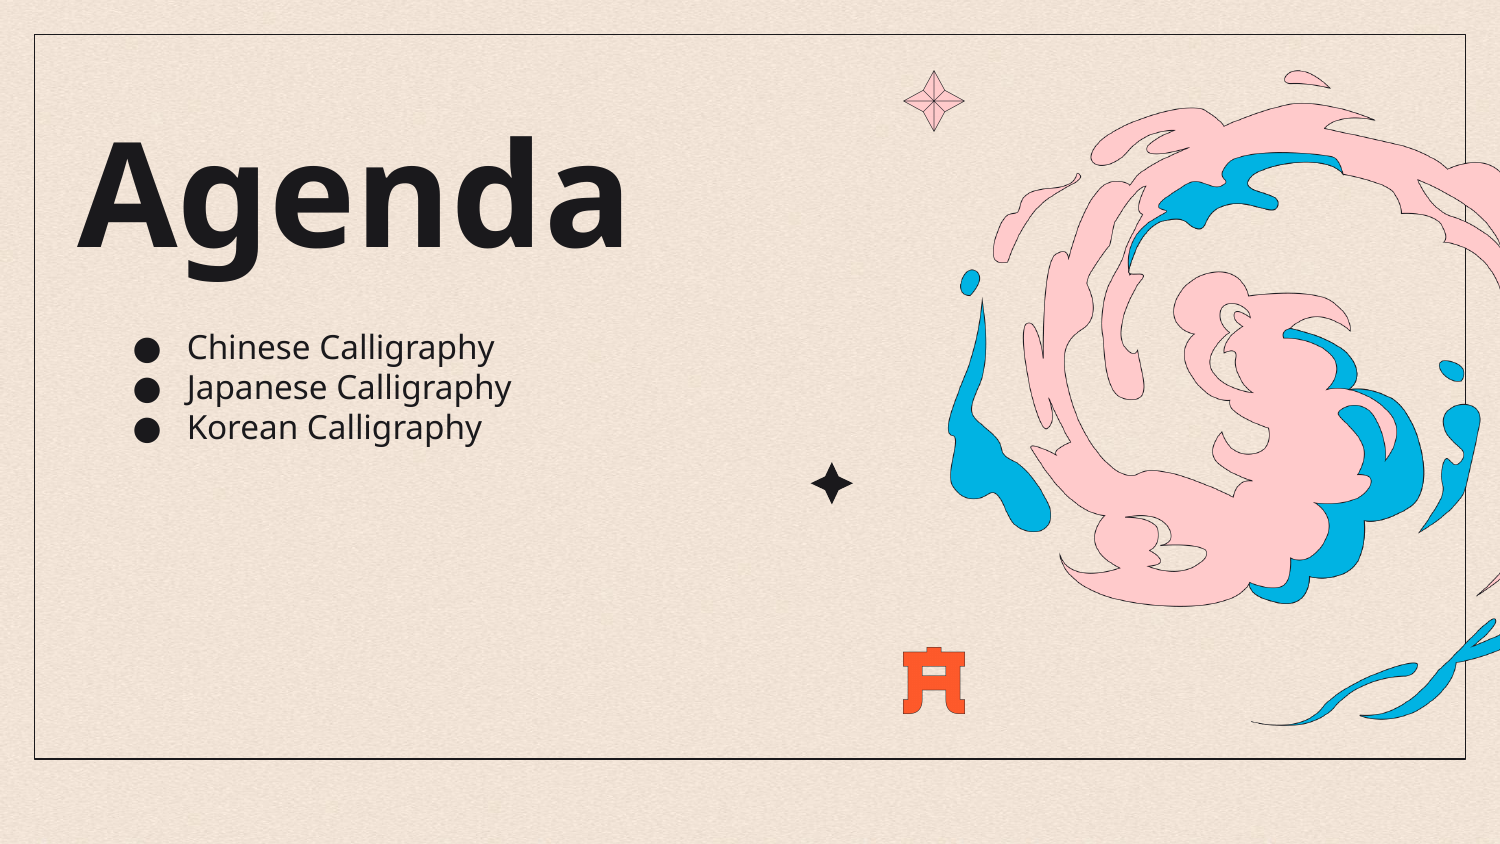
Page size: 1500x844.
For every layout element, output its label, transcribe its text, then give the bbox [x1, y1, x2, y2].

subtitle Chinese Calligraphy Japanese Calligraphy Korean Calligraphy [111, 311, 687, 466]
title Agenda [77, 86, 861, 271]
picture [0, 0, 1500, 844]
